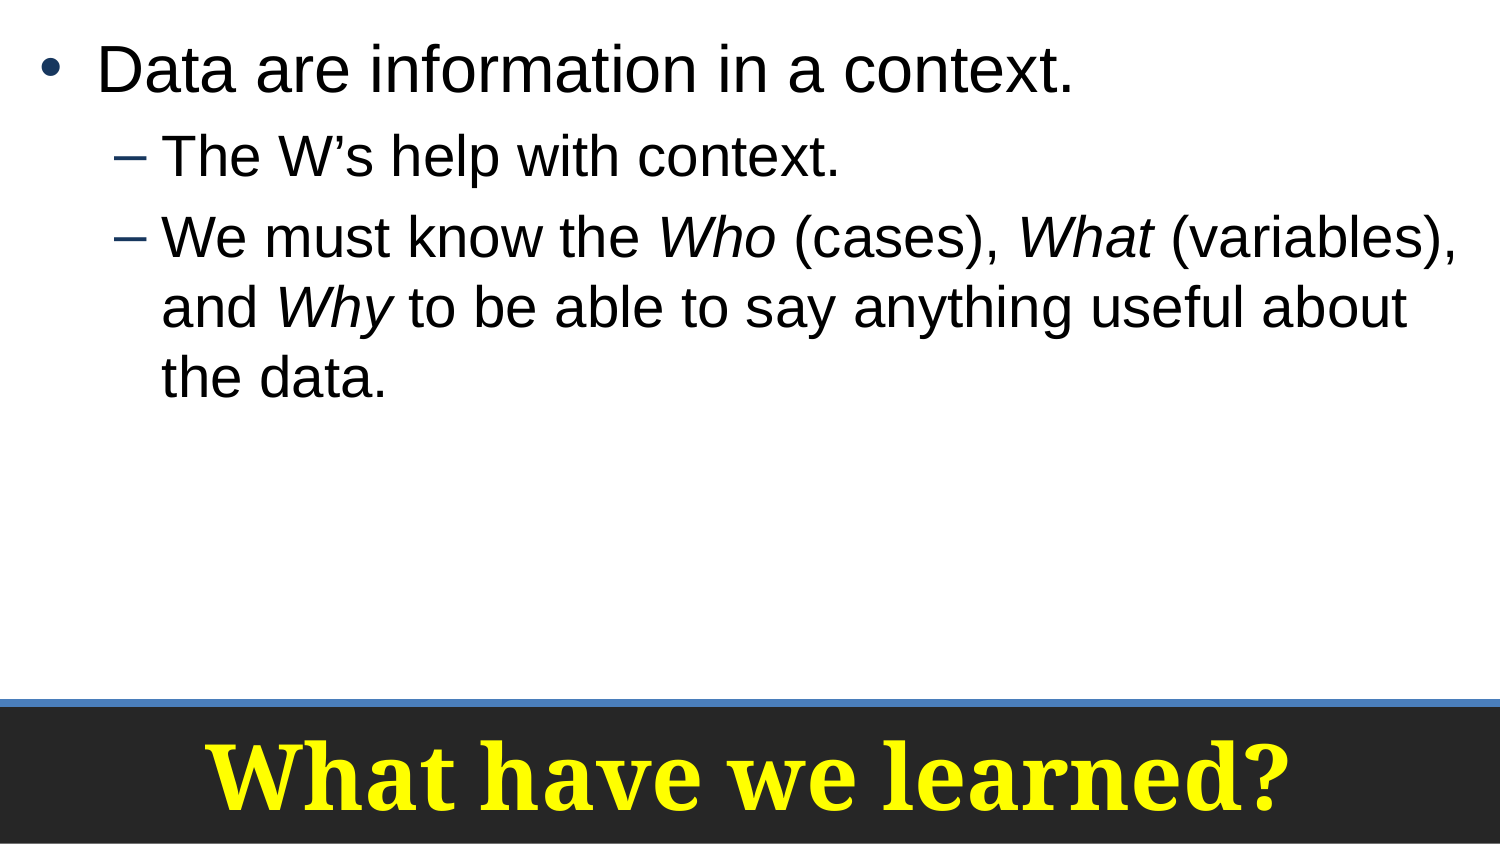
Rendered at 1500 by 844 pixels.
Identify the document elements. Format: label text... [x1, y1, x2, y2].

title What have we learned? [37, 703, 1463, 844]
list Data are information in a context. The W’s help with context. We must know the Who (cases), What (variables), and Why to be able to say anything useful about the data. [24, 18, 1475, 685]
